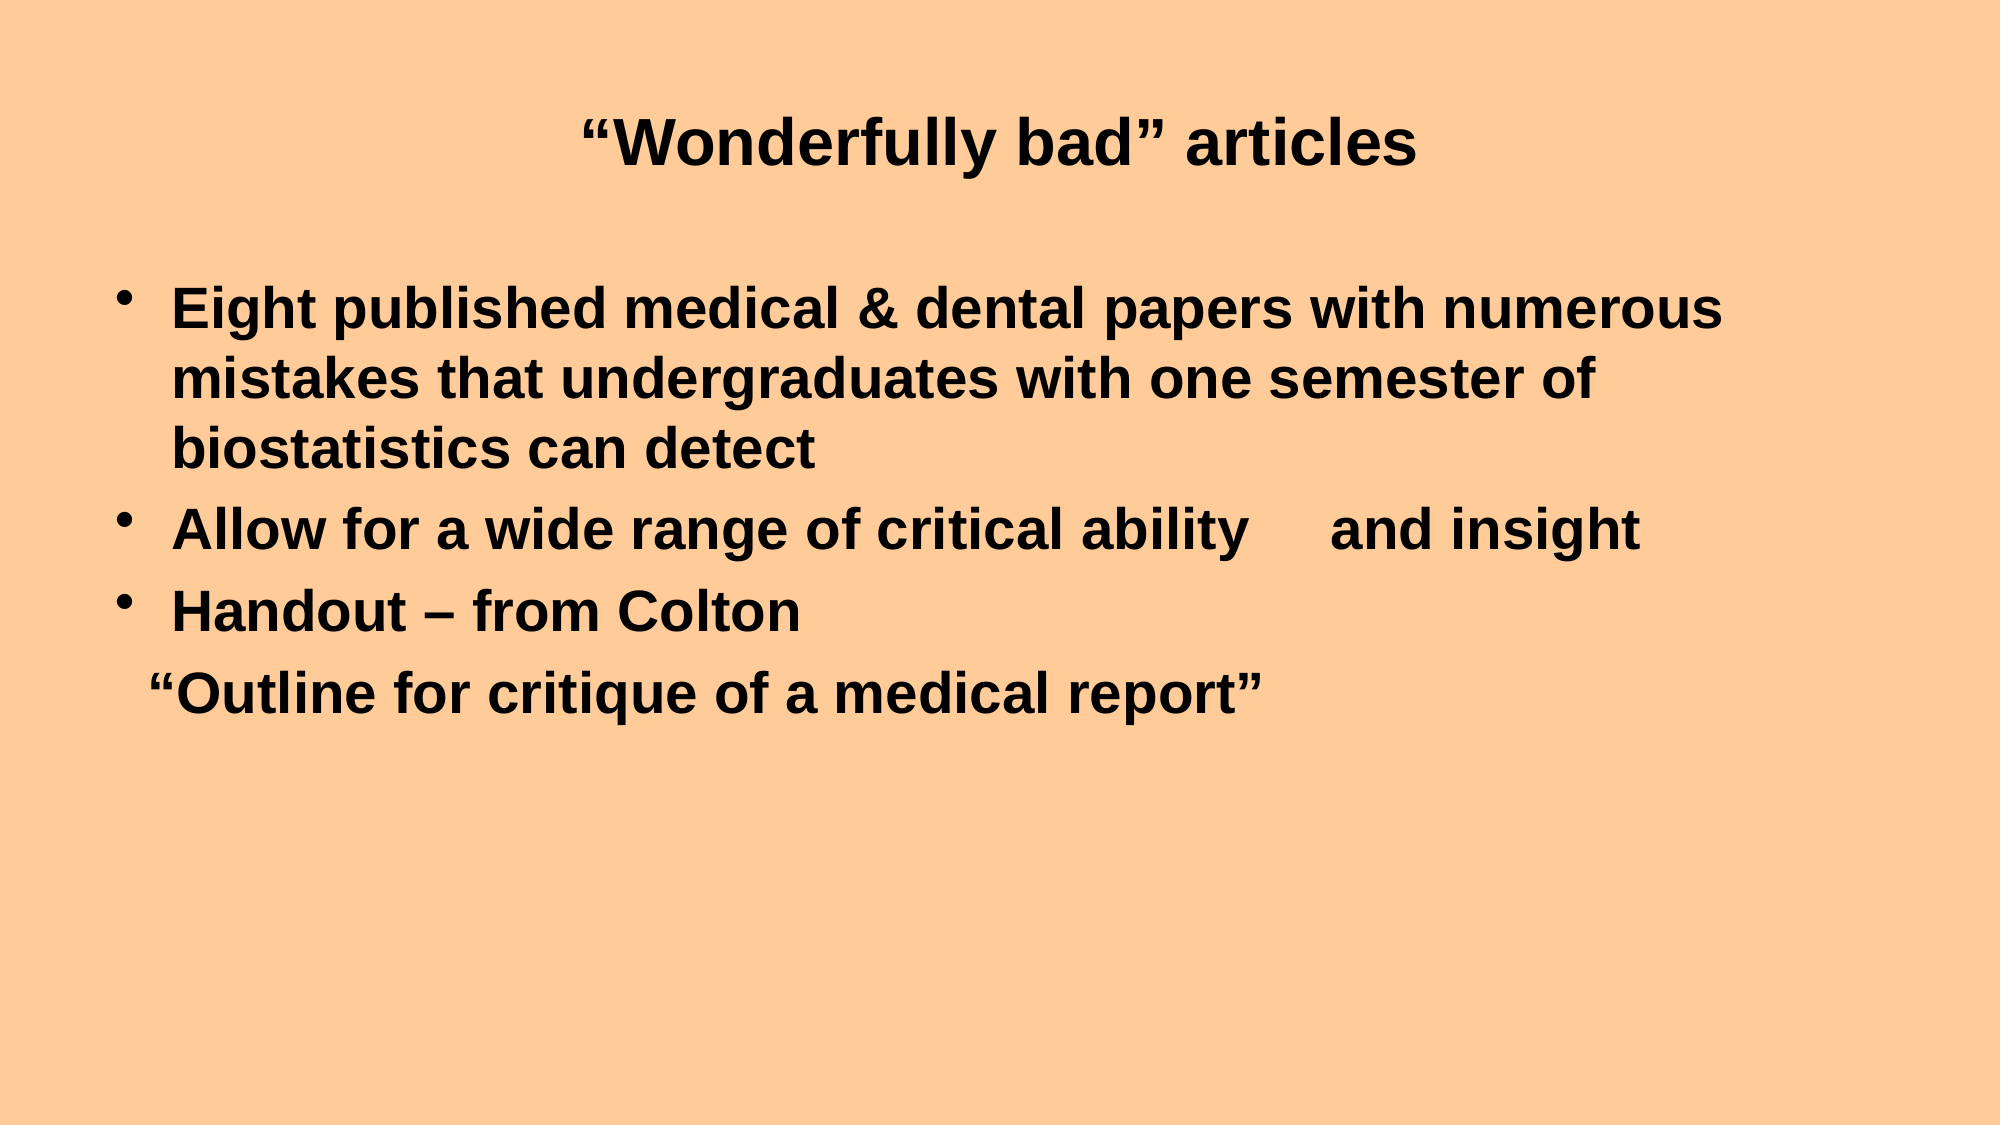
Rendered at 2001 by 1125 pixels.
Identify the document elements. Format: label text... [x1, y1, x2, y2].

title “Wonderfully bad” articles [99, 45, 1900, 233]
list Eight published medical & dental papers with numerous mistakes that undergraduates with one semester of biostatistics can detect Allow for a wide range of critical ability and insight Handout – from Colton “Outline for critique of a medical report” [99, 262, 1900, 1005]
